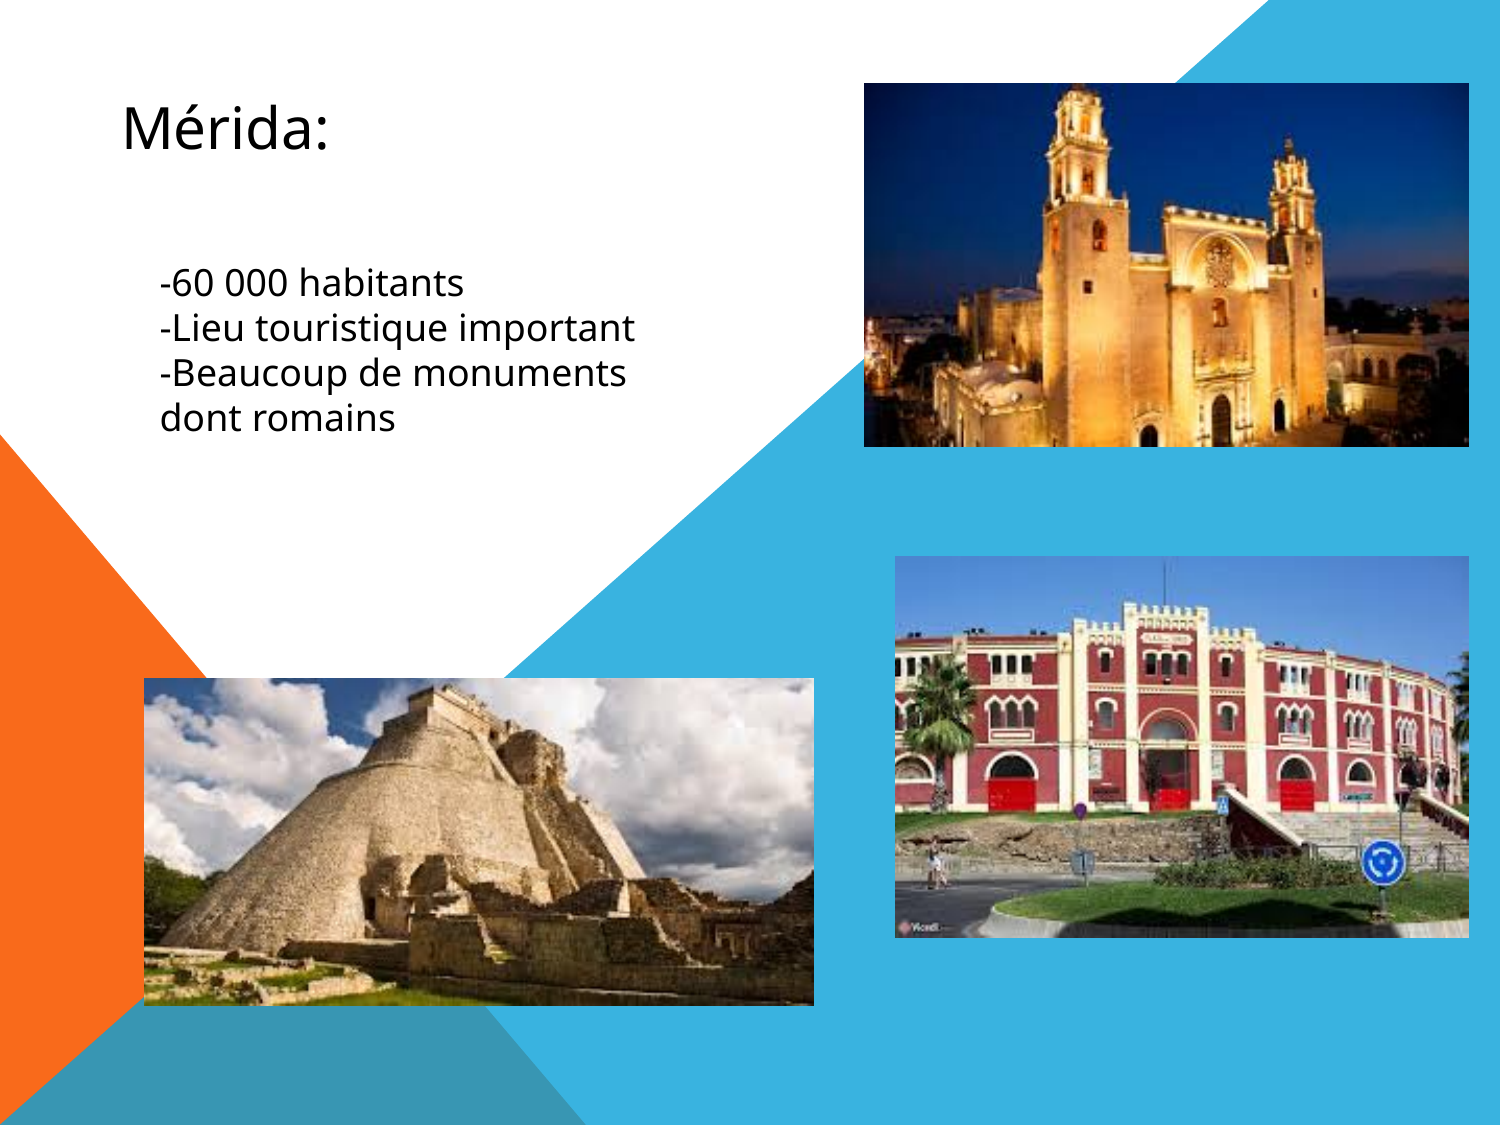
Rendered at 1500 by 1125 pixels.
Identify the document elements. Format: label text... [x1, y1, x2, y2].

picture [144, 678, 814, 1007]
text_box Mérida: [106, 83, 655, 169]
picture [864, 83, 1469, 447]
text_box -60 000 habitants -Lieu touristique important -Beaucoup de monuments dont romains [144, 251, 718, 447]
picture [895, 556, 1469, 939]
